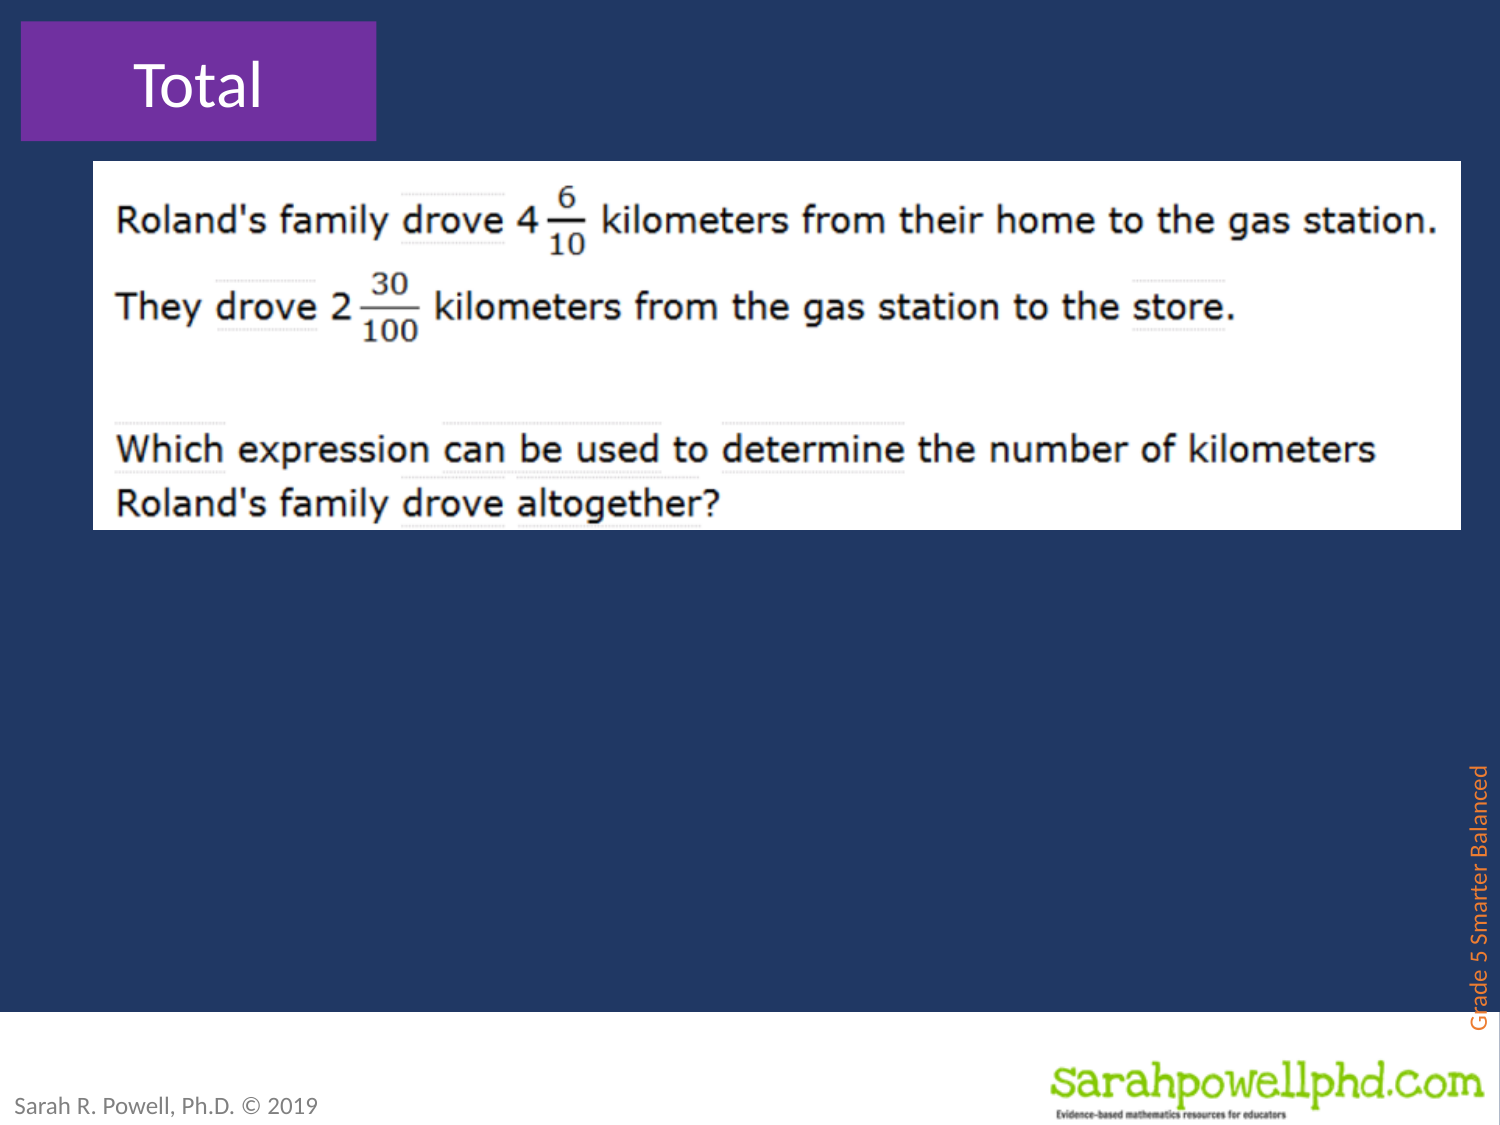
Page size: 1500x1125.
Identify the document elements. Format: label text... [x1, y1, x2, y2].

text_box Total [20, 20, 377, 142]
text_box Grade 5 Smarter Balanced [1454, 750, 1500, 1047]
picture [93, 161, 1461, 530]
picture [1032, 1051, 1499, 1125]
